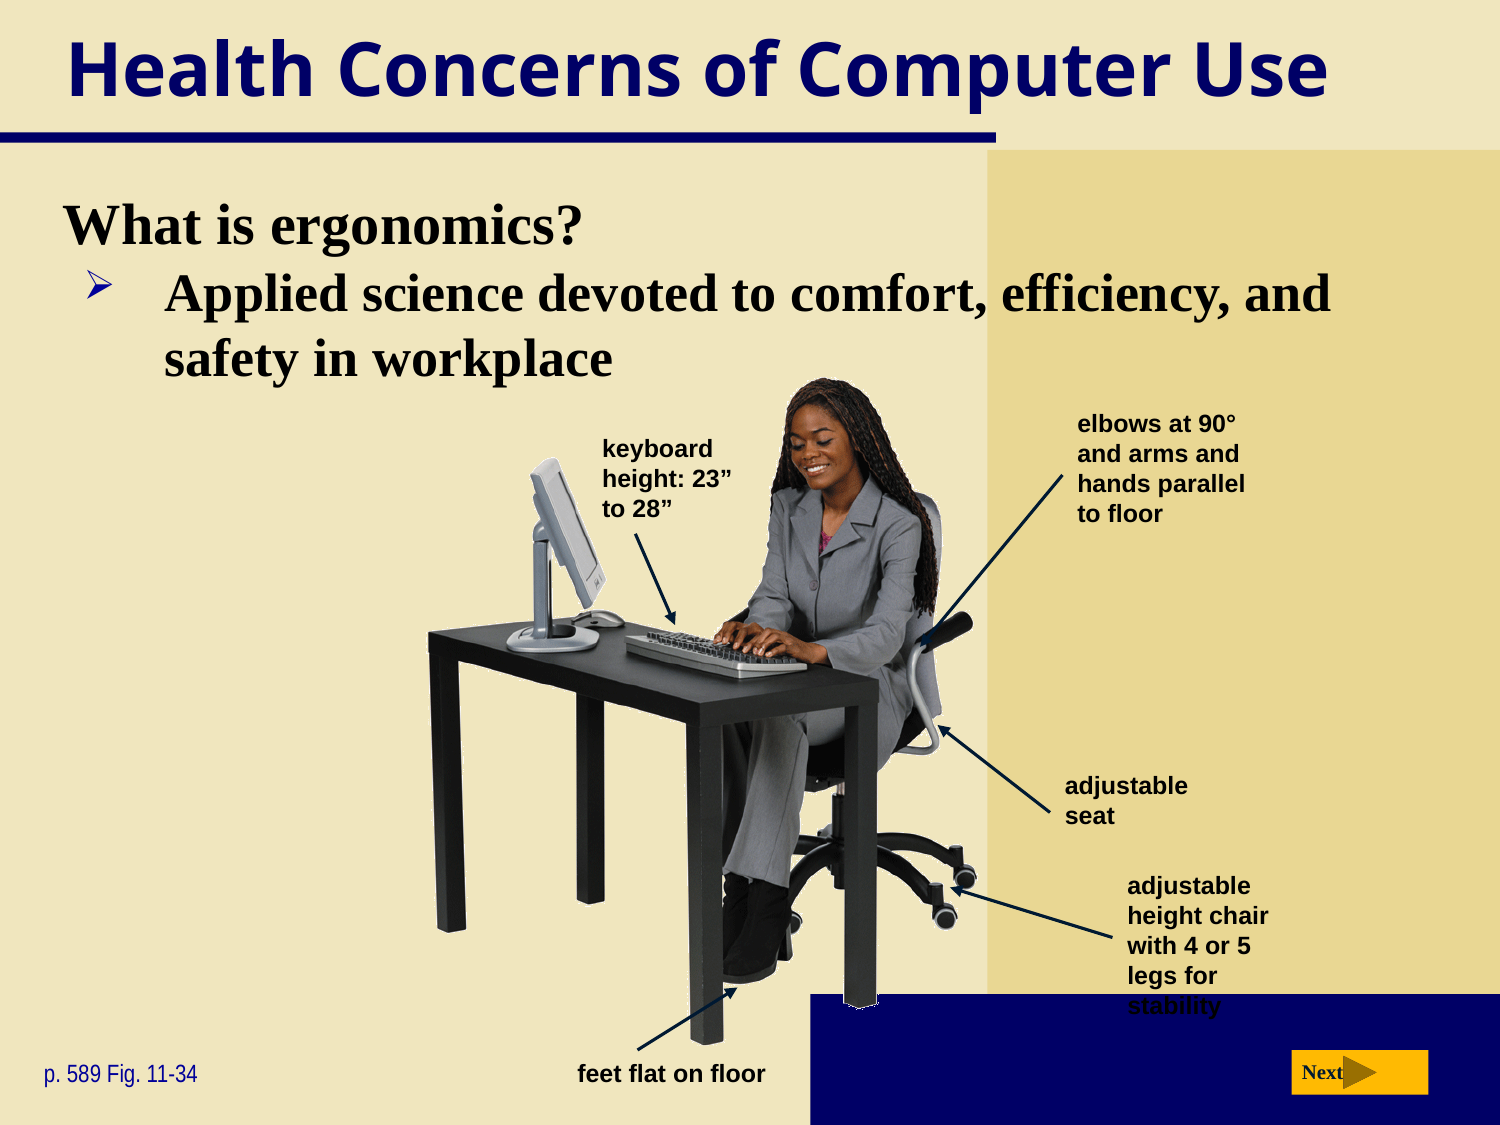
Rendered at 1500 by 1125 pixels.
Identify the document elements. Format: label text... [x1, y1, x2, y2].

text_box adjustable height chair with 4 or 5 legs for stability [1112, 862, 1300, 1027]
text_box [1286, 1049, 1429, 1095]
text_box elbows at 90° and arms and hands parallel to floor [1062, 399, 1263, 535]
title Health Concerns of Computer Use [49, 0, 1459, 133]
text_box p. 589 Fig. 11-34 [29, 1050, 284, 1095]
text_box adjustable seat [1050, 762, 1238, 838]
picture [387, 324, 1016, 1088]
text_box Applied science devoted to comfort, efficiency, and safety in workplace [49, 249, 1459, 425]
list What is ergonomics? [47, 178, 1457, 276]
